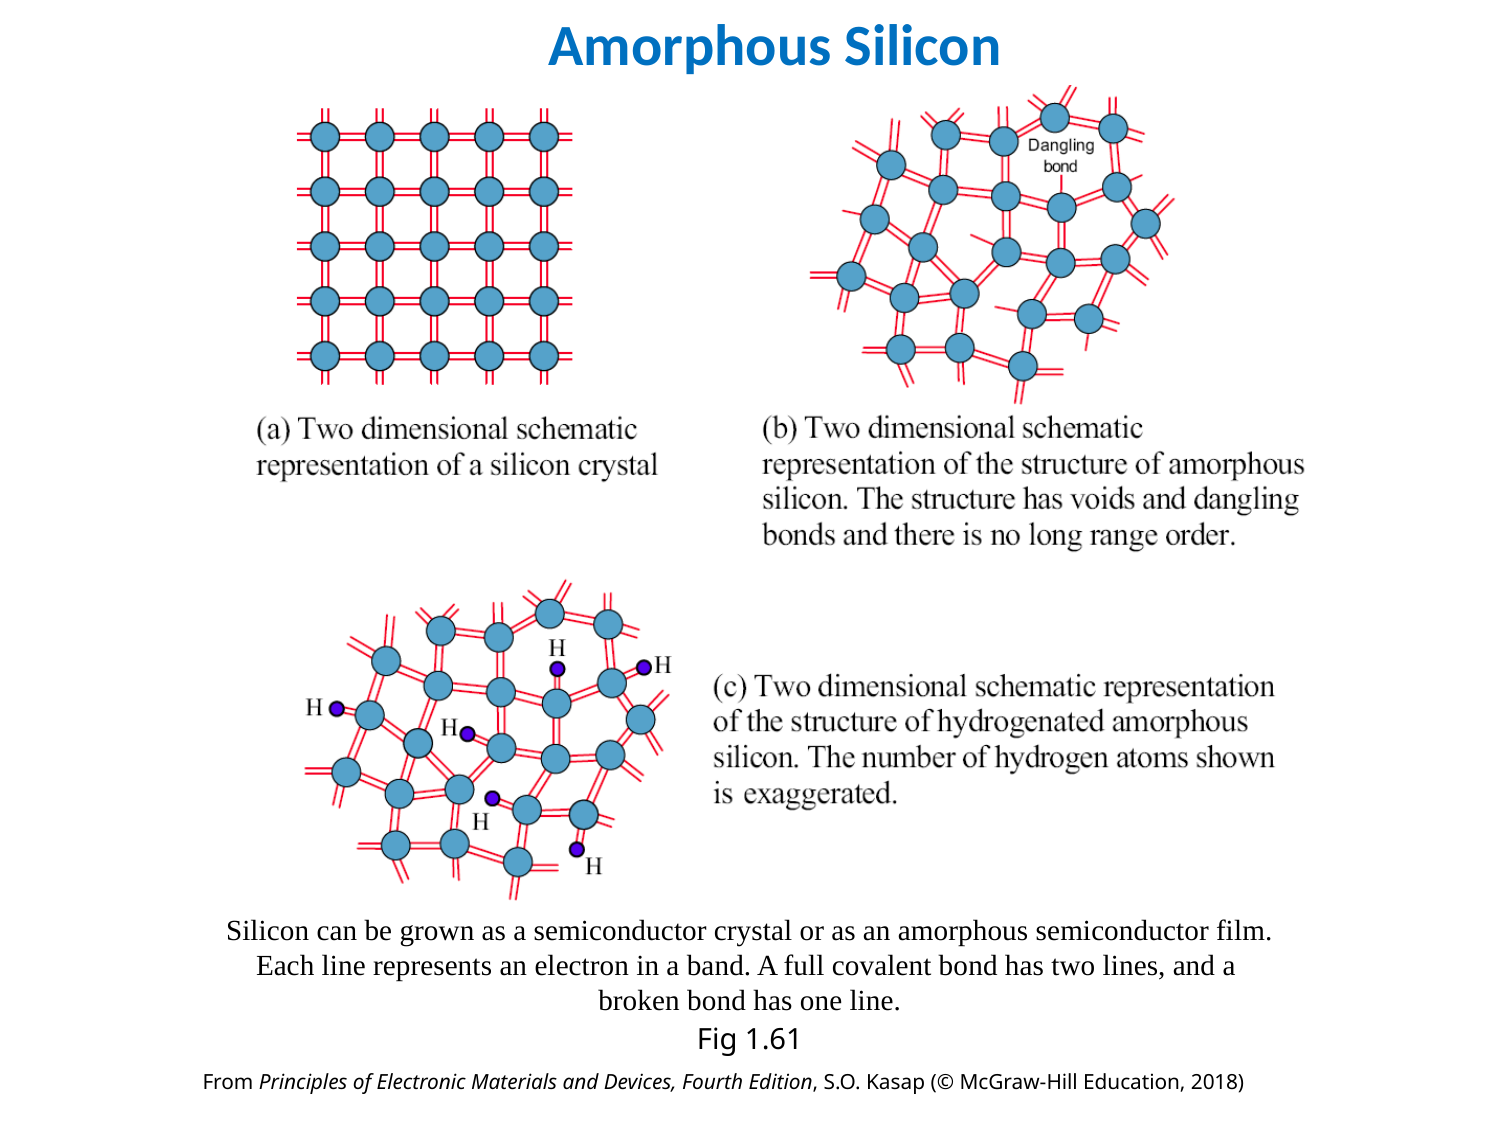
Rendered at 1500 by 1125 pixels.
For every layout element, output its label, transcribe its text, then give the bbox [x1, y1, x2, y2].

footer From Principles of Electronic Materials and Devices, Fourth Edition, S.O. Kasap (© McGraw-Hill Education, 2018) [0, 1061, 1447, 1115]
text_box Silicon can be grown as a semiconductor crystal or as an amorphous semiconductor film. Each line represents an electron in a band. A full covalent bond has two lines, and a broken bond has one line. [211, 904, 1289, 1024]
slide_number Fig 1.61 [0, 1012, 1500, 1066]
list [231, 85, 1319, 905]
text_box Amorphous Silicon [533, 0, 1017, 85]
